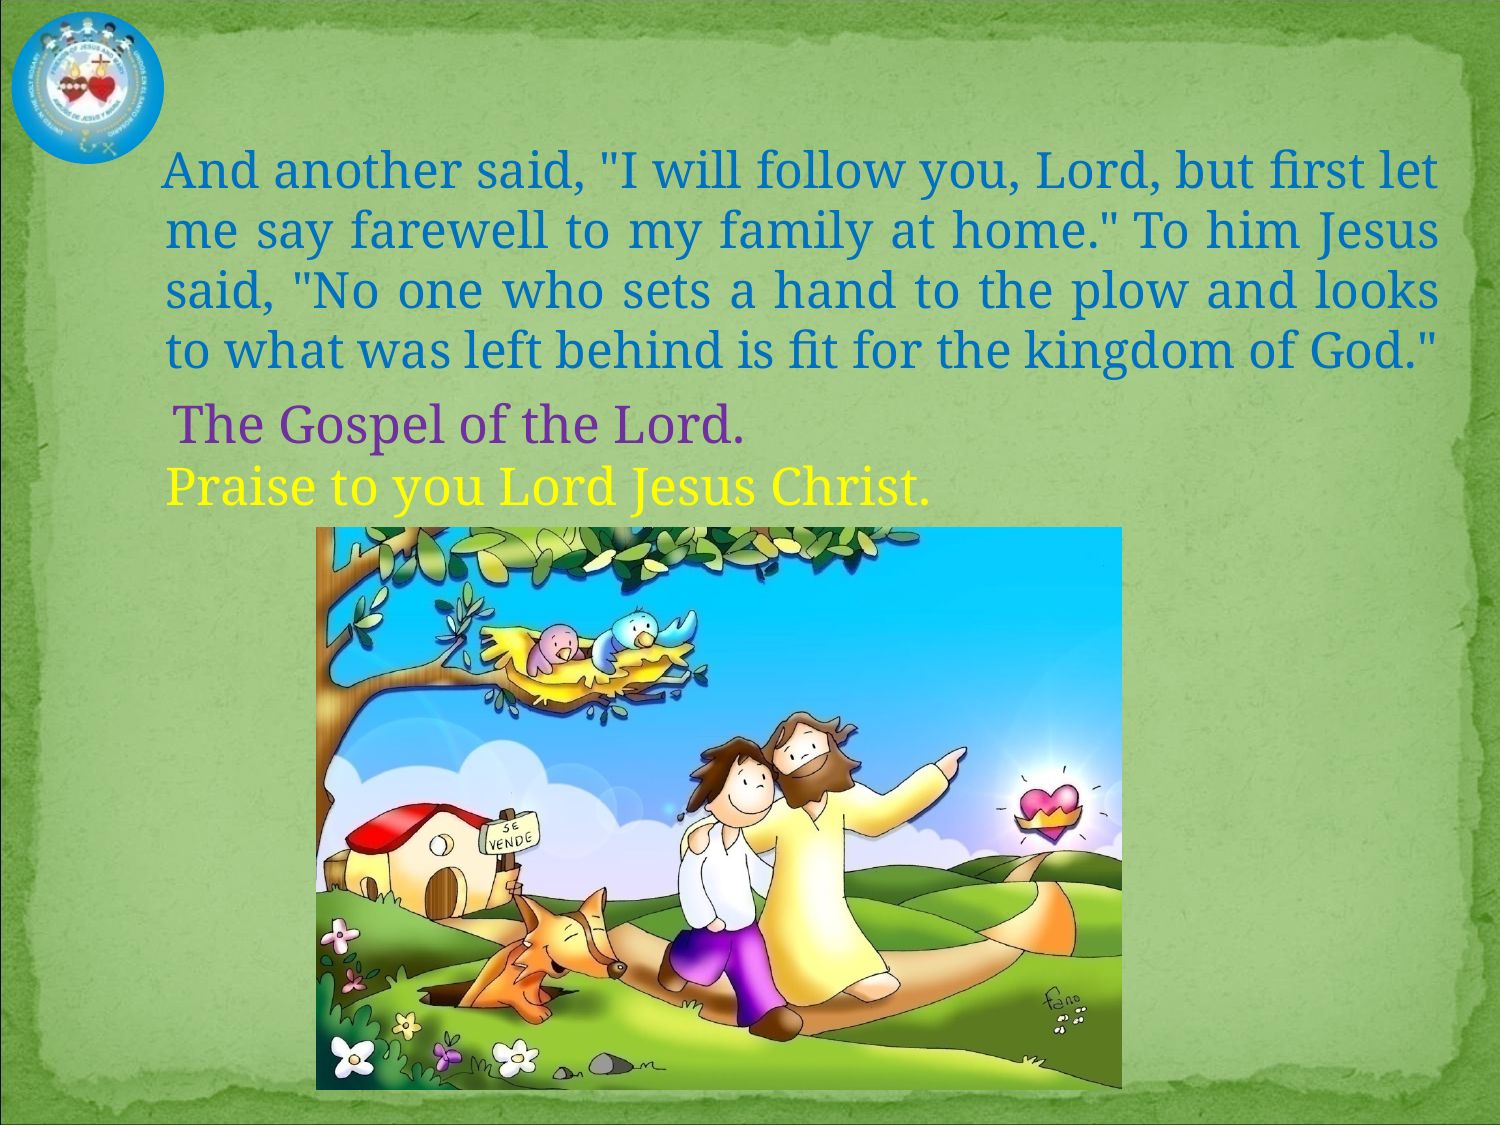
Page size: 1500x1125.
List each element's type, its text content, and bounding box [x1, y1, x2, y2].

list And another said, "I will follow you, Lord, but first let me say farewell to my family at home." To him Jesus said, "No one who sets a hand to the plow and looks to what was left behind is fit for the kingdom of God." The Gospel of the Lord. Praise to you Lord Jesus Christ. [105, 58, 1456, 570]
picture [0, 0, 1500, 1125]
